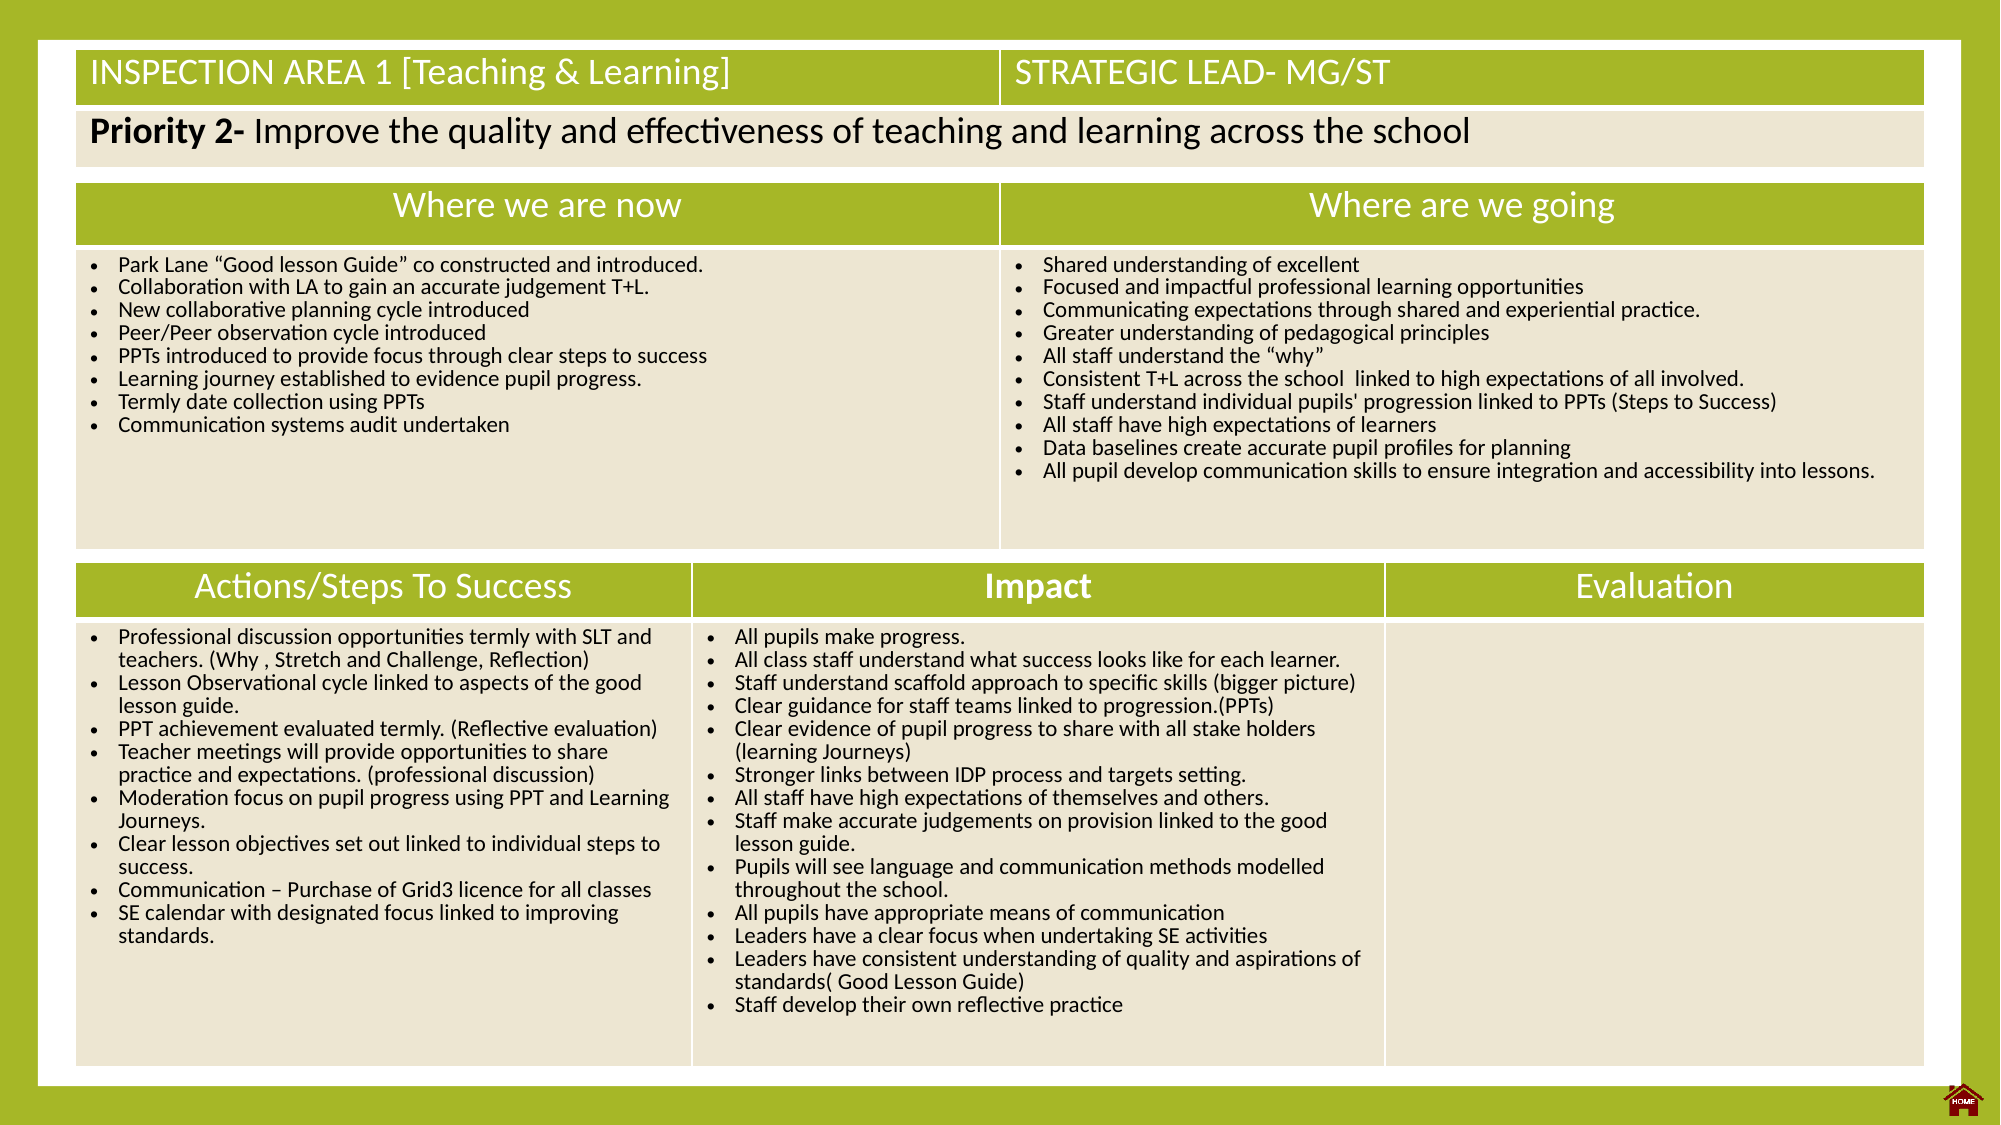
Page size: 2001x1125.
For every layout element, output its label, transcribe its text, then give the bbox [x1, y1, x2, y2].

table_cell Priority 2- Improve the quality and effectiveness of teaching and learning across the school [76, 111, 1924, 167]
table_header Actions/Steps To Success [76, 563, 691, 617]
table_cell Professional discussion opportunities termly with SLT and teachers. (Why , Stretch and Challenge, Reflection) Lesson Observational cycle linked to aspects of the good lesson guide. PPT achievement evaluated termly. (Reflective evaluation) Teacher meetings will provide opportunities to share practice and expectations. (professional discussion) Moderation focus on pupil progress using PPT and Learning Journeys. Clear lesson objectives set out linked to individual steps to success. Communication – Purchase of Grid3 licence for all classes SE calendar with designated focus linked to improving standards. [76, 623, 691, 1066]
table_header Evaluation [1386, 563, 1924, 617]
table_cell [1386, 623, 1924, 1066]
table_cell Shared understanding of excellent Focused and impactful professional learning opportunities Communicating expectations through shared and experiential practice. Greater understanding of pedagogical principles All staff understand the “why” Consistent T+L across the school linked to high expectations of all involved. Staff understand individual pupils' progression linked to PPTs (Steps to Success) All staff have high expectations of learners Data baselines create accurate pupil profiles for planning All pupil develop communication skills to ensure integration and accessibility into lessons. [1001, 250, 1924, 549]
table_header Impact [693, 563, 1384, 617]
table_header Where are we going [1001, 183, 1924, 245]
table_header INSPECTION AREA 1 [Teaching & Learning] [76, 50, 999, 105]
table_header STRATEGIC LEAD- MG/ST [1001, 50, 1924, 105]
table_cell Park Lane “Good lesson Guide” co constructed and introduced. Collaboration with LA to gain an accurate judgement T+L. New collaborative planning cycle introduced Peer/Peer observation cycle introduced PPTs introduced to provide focus through clear steps to success Learning journey established to evidence pupil progress. Termly date collection using PPTs Communication systems audit undertaken [76, 250, 999, 549]
table_cell All pupils make progress. All class staff understand what success looks like for each learner. Staff understand scaffold approach to specific skills (bigger picture) Clear guidance for staff teams linked to progression.(PPTs) Clear evidence of pupil progress to share with all stake holders (learning Journeys) Stronger links between IDP process and targets setting. All staff have high expectations of themselves and others. Staff make accurate judgements on provision linked to the good lesson guide. Pupils will see language and communication methods modelled throughout the school. All pupils have appropriate means of communication Leaders have a clear focus when undertaking SE activities Leaders have consistent understanding of quality and aspirations of standards( Good Lesson Guide) Staff develop their own reflective practice [693, 623, 1384, 1066]
table_header Where we are now [76, 183, 999, 245]
picture [1943, 1083, 1985, 1116]
